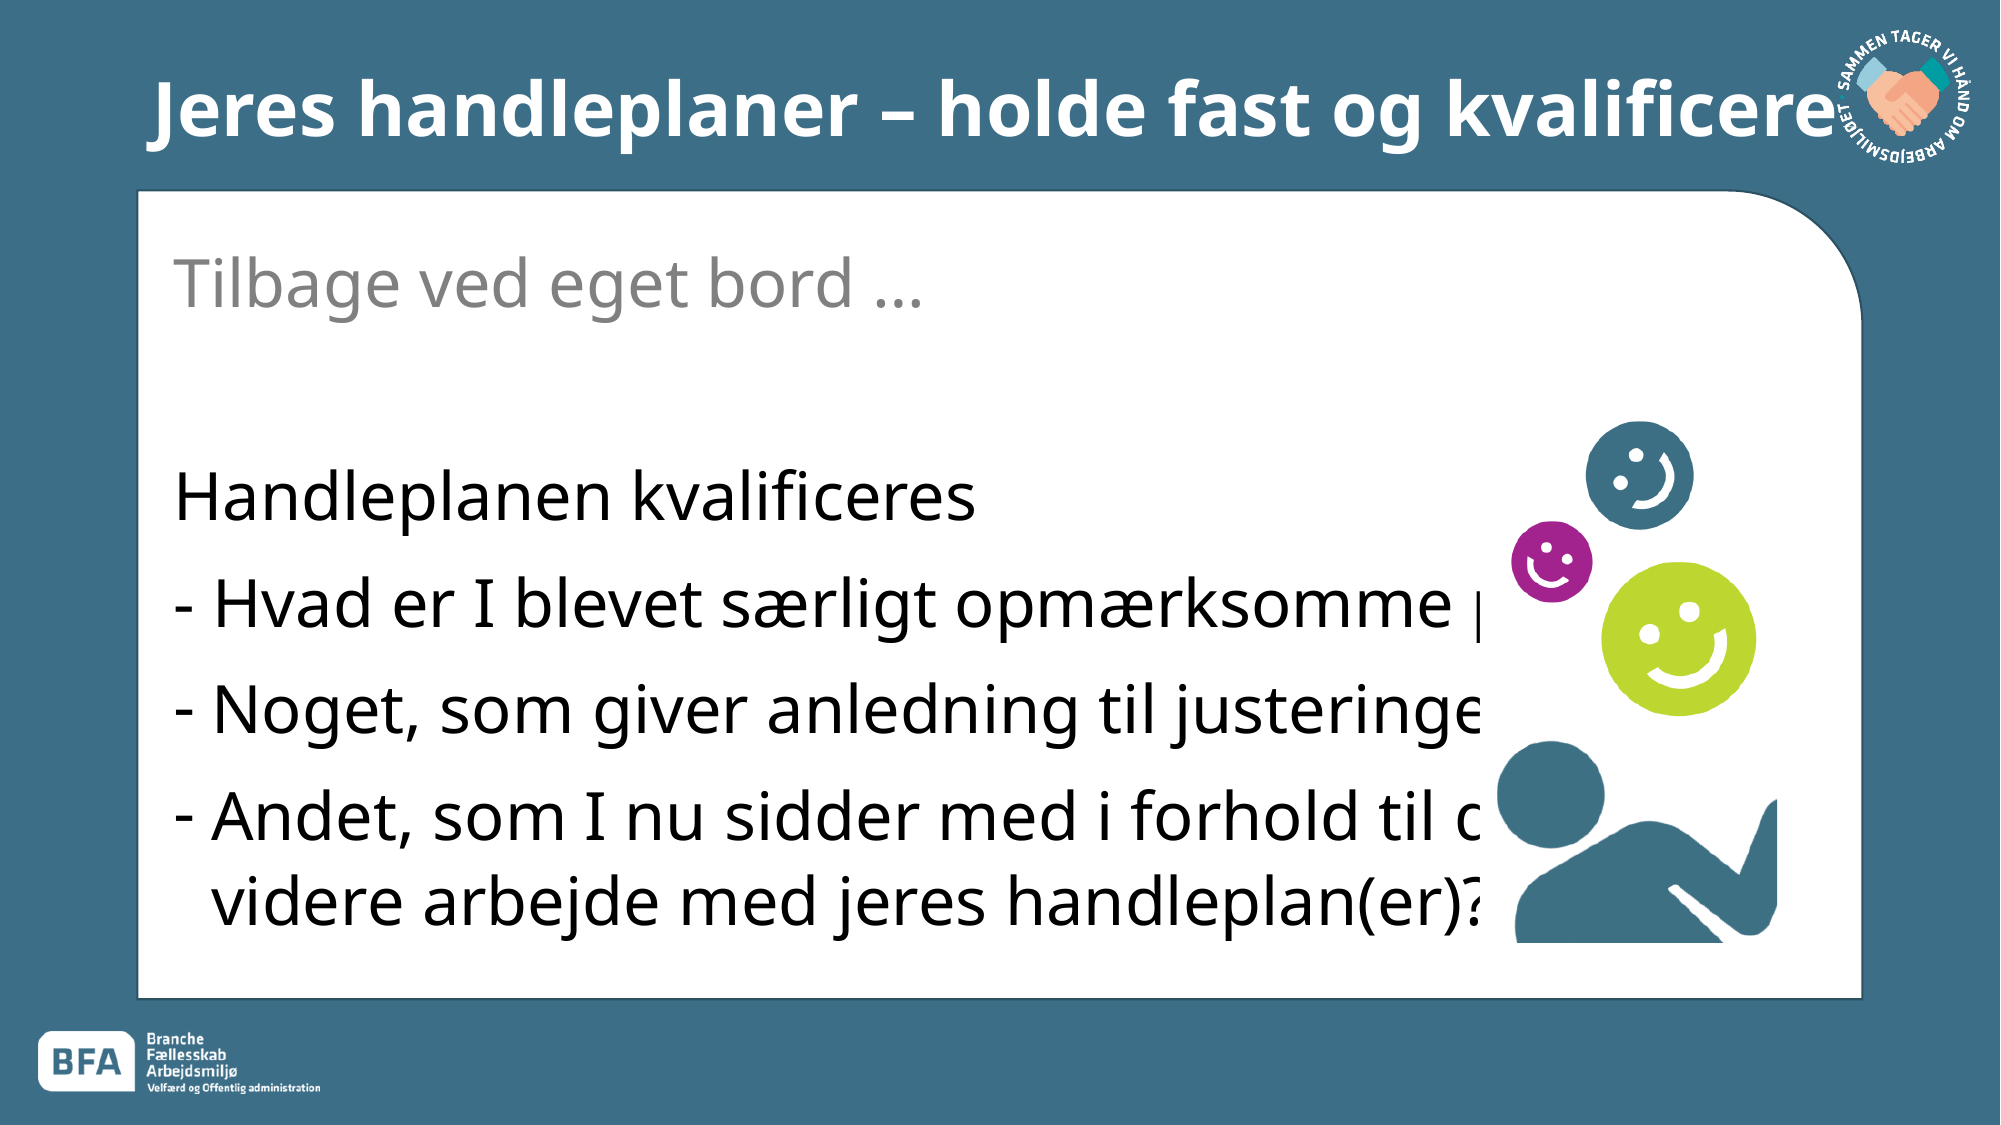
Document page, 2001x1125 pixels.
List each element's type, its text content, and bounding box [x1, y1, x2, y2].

title Jeres handleplaner – holde fast og kvalificere [137, 59, 1863, 166]
picture [1479, 413, 1778, 943]
picture [1837, 30, 1971, 163]
list Tilbage ved eget bord … Handleplanen kvalificeres - Hvad er I blevet særligt opmærksomme på? Noget, som giver anledning til justeringer? Andet, som I nu sidder med i forhold til det videre arbejde med jeres handleplan(er)? [158, 228, 1840, 1037]
picture [26, 1008, 392, 1100]
